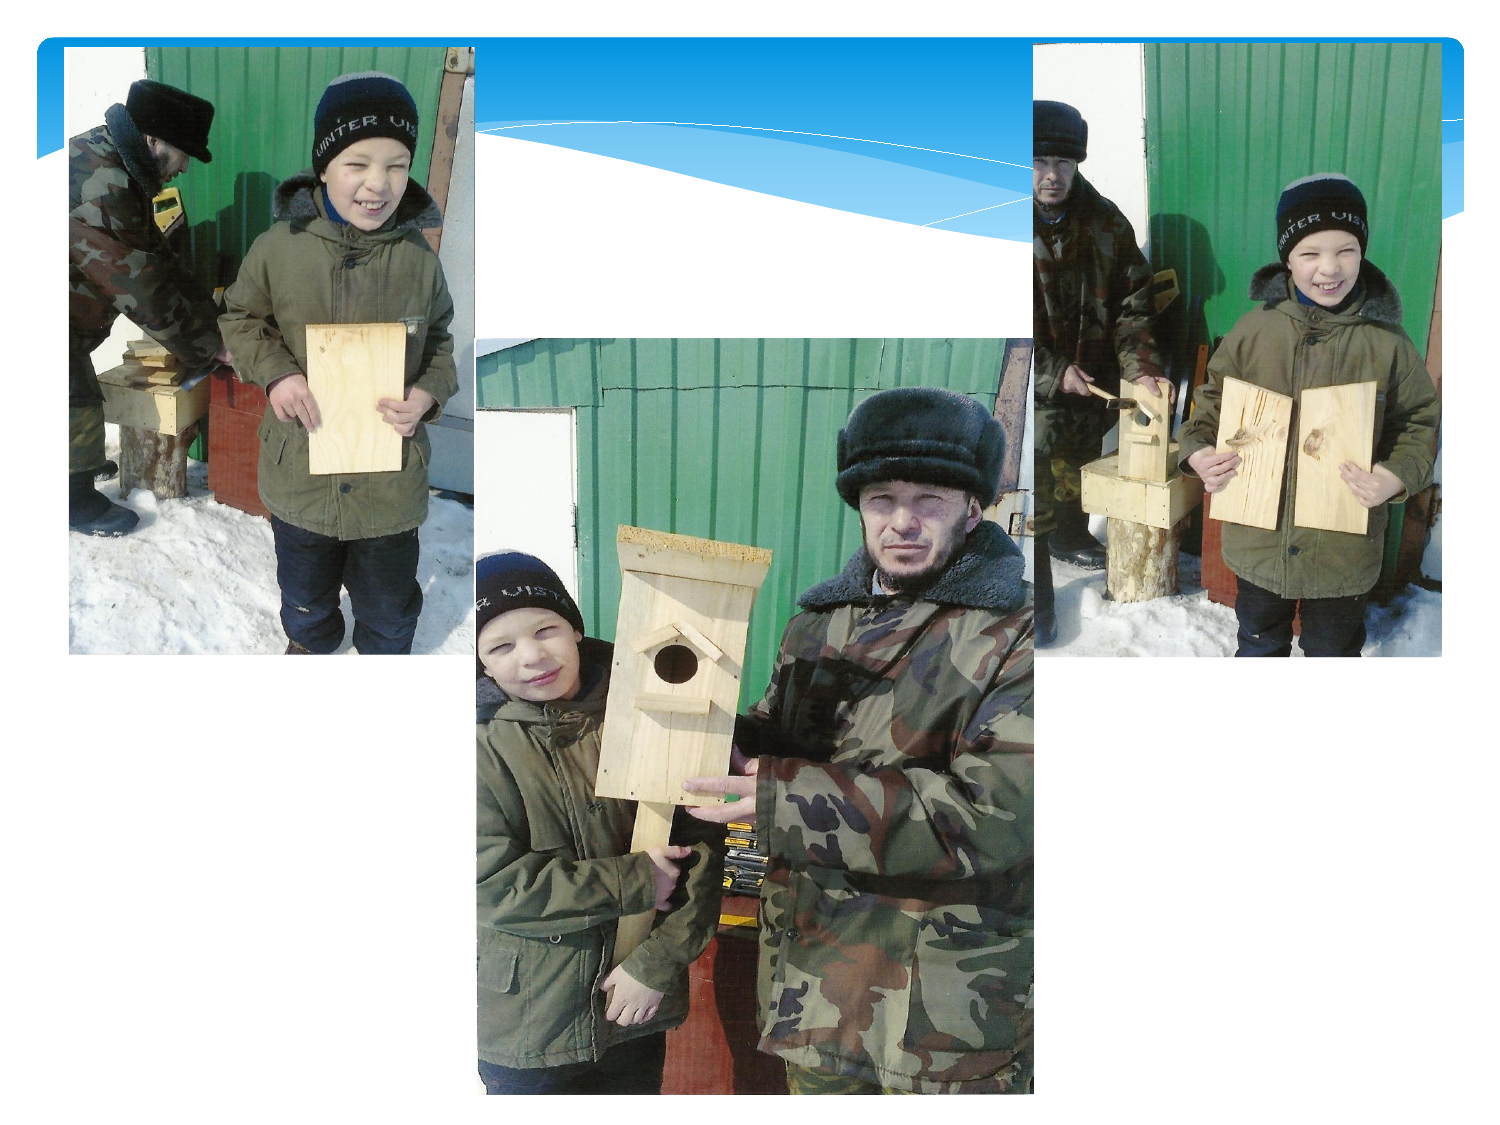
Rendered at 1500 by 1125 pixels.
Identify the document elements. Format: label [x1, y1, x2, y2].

picture [64, 44, 1442, 1095]
